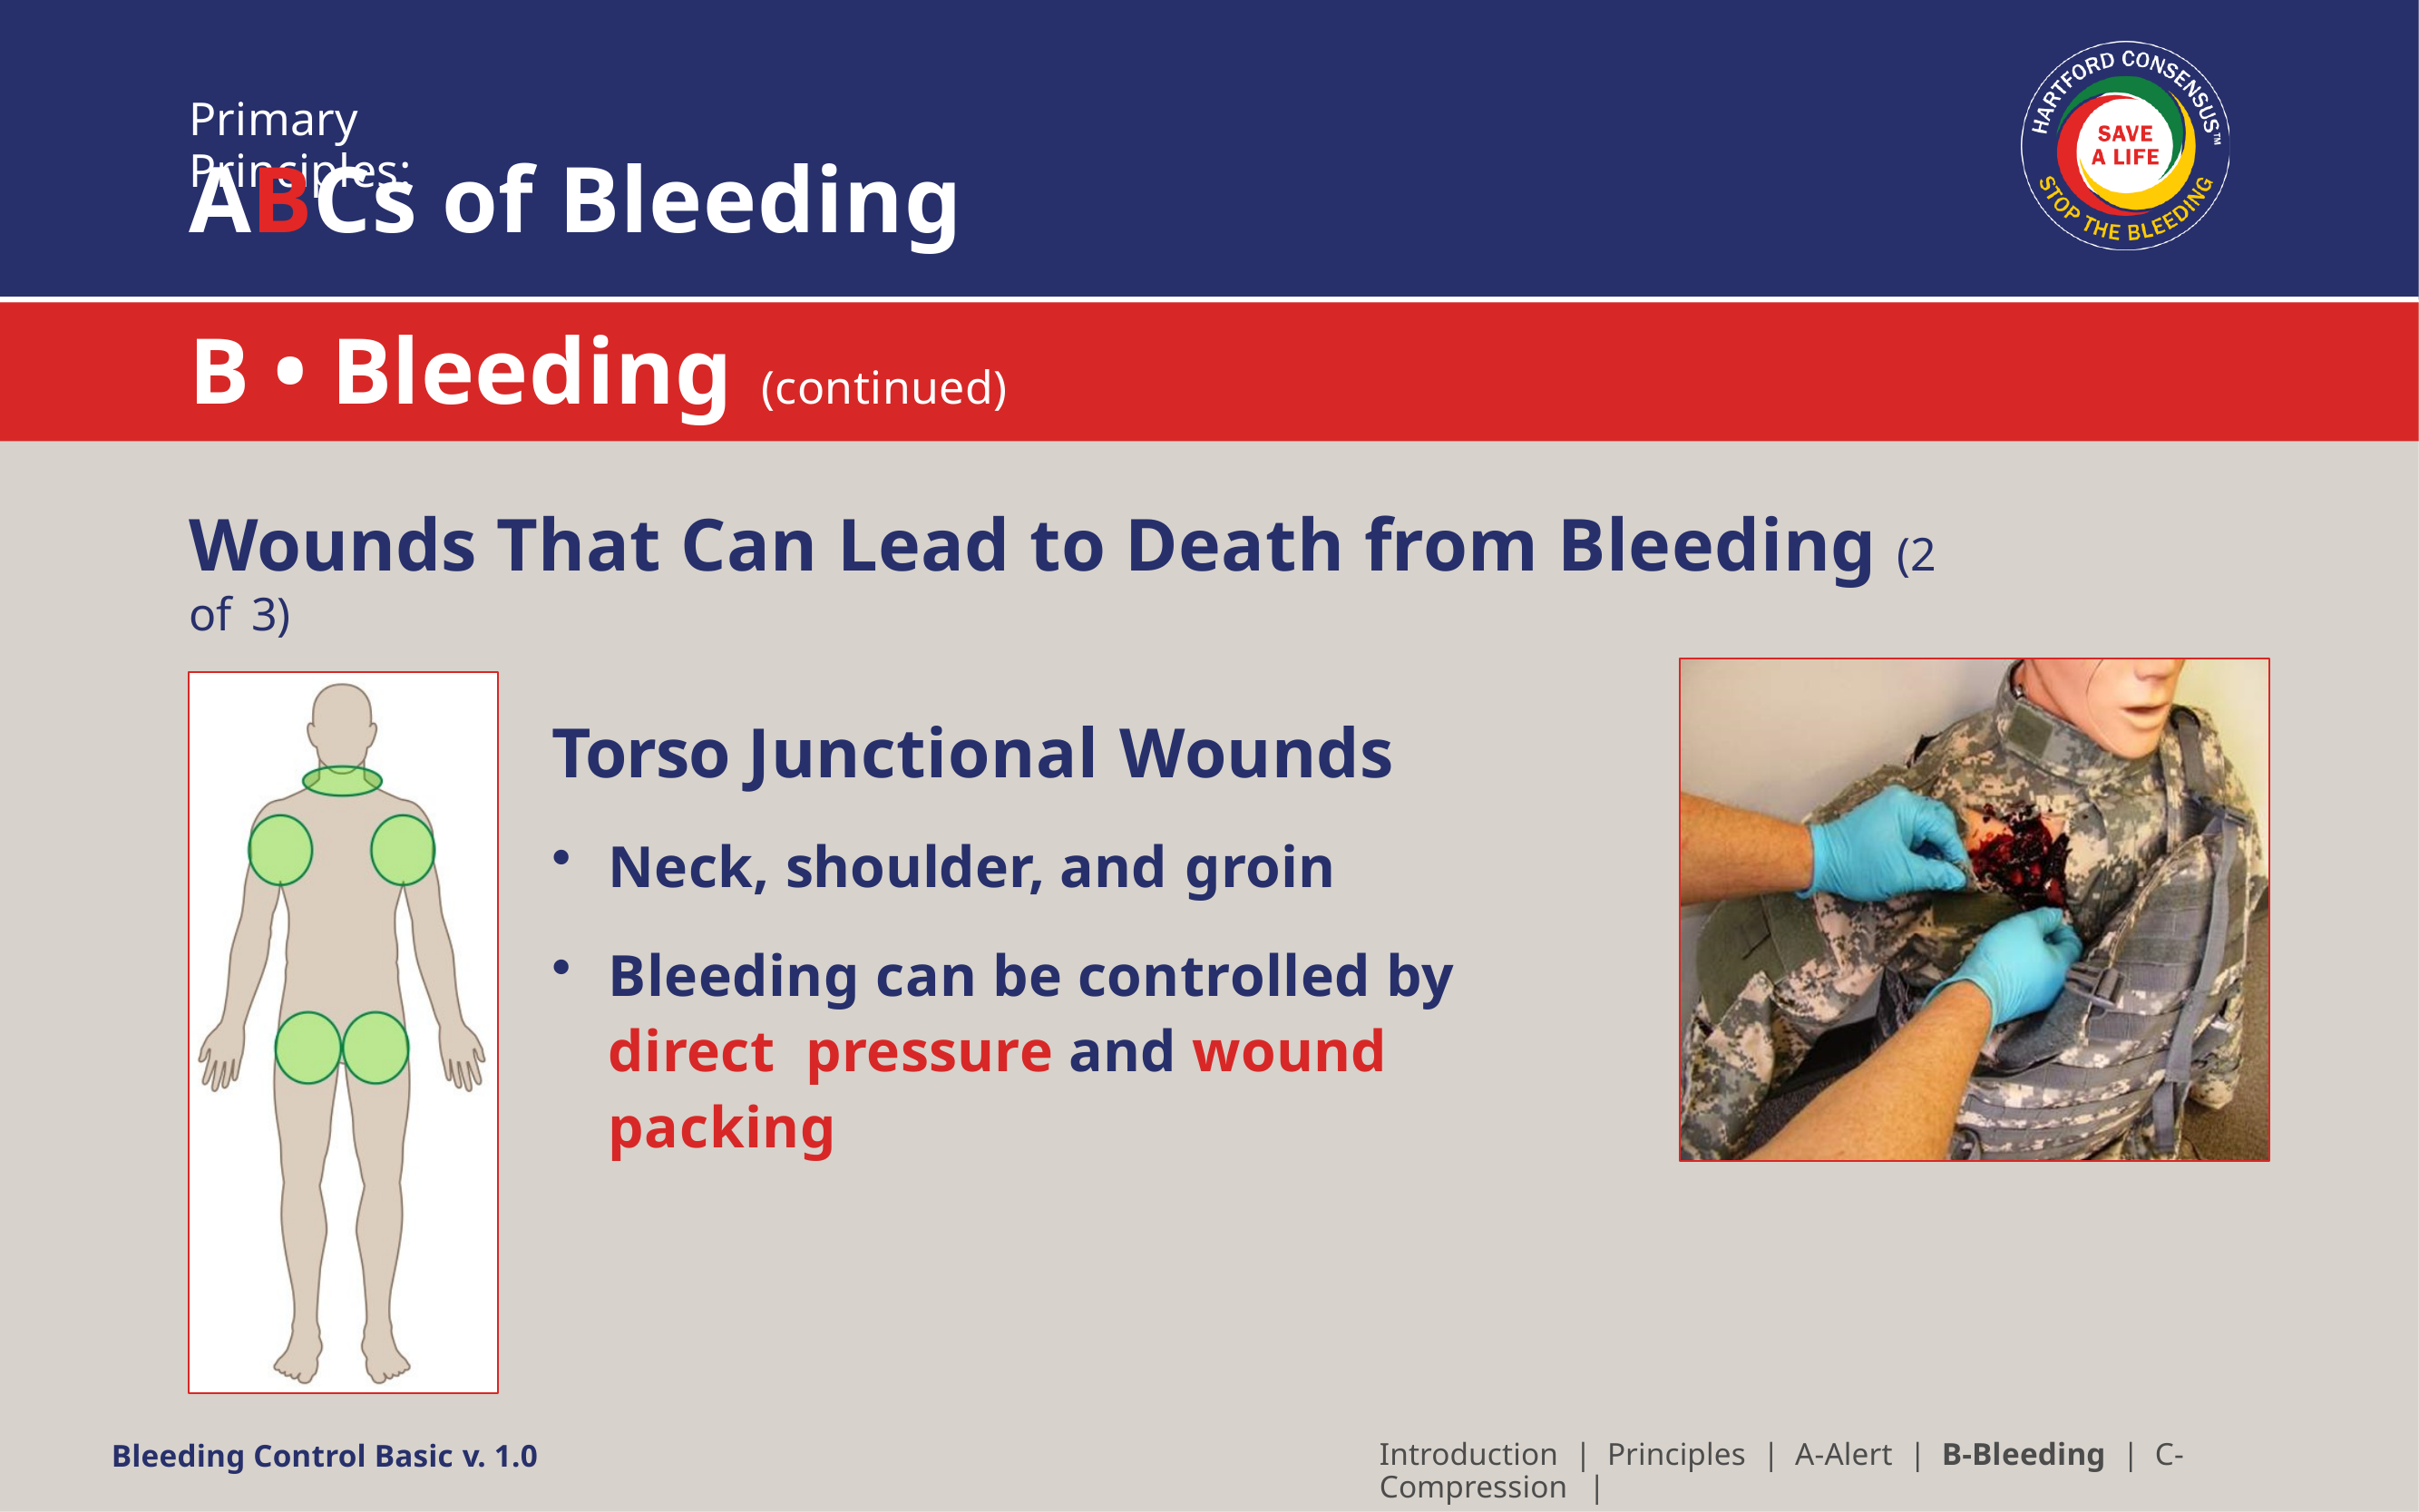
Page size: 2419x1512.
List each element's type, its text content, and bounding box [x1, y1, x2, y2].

footer Bleeding Control Basic v. 1.0 [109, 1440, 541, 1512]
text_box B • Bleeding (continued) Wounds That Can Lead to Death from Bleeding (2 of 3) Torso Junctional Wounds Neck, shoulder, and groin Bleeding can be controlled by direct pressure and wound packing [187, 313, 1989, 1159]
text_box [189, 671, 499, 1394]
text_box [0, 0, 2419, 297]
title ABCs of Bleeding [187, 144, 2232, 398]
slide_number Introduction | Principles | A-Alert | B-Bleeding | C-Compression | [1379, 1439, 2356, 1512]
text_box Primary Principles: [187, 93, 579, 144]
text_box [2021, 41, 2230, 144]
text_box [1680, 658, 2270, 1162]
text_box [0, 297, 187, 302]
text_box [2232, 297, 2419, 302]
text_box [0, 302, 187, 442]
text_box [1989, 302, 2419, 442]
